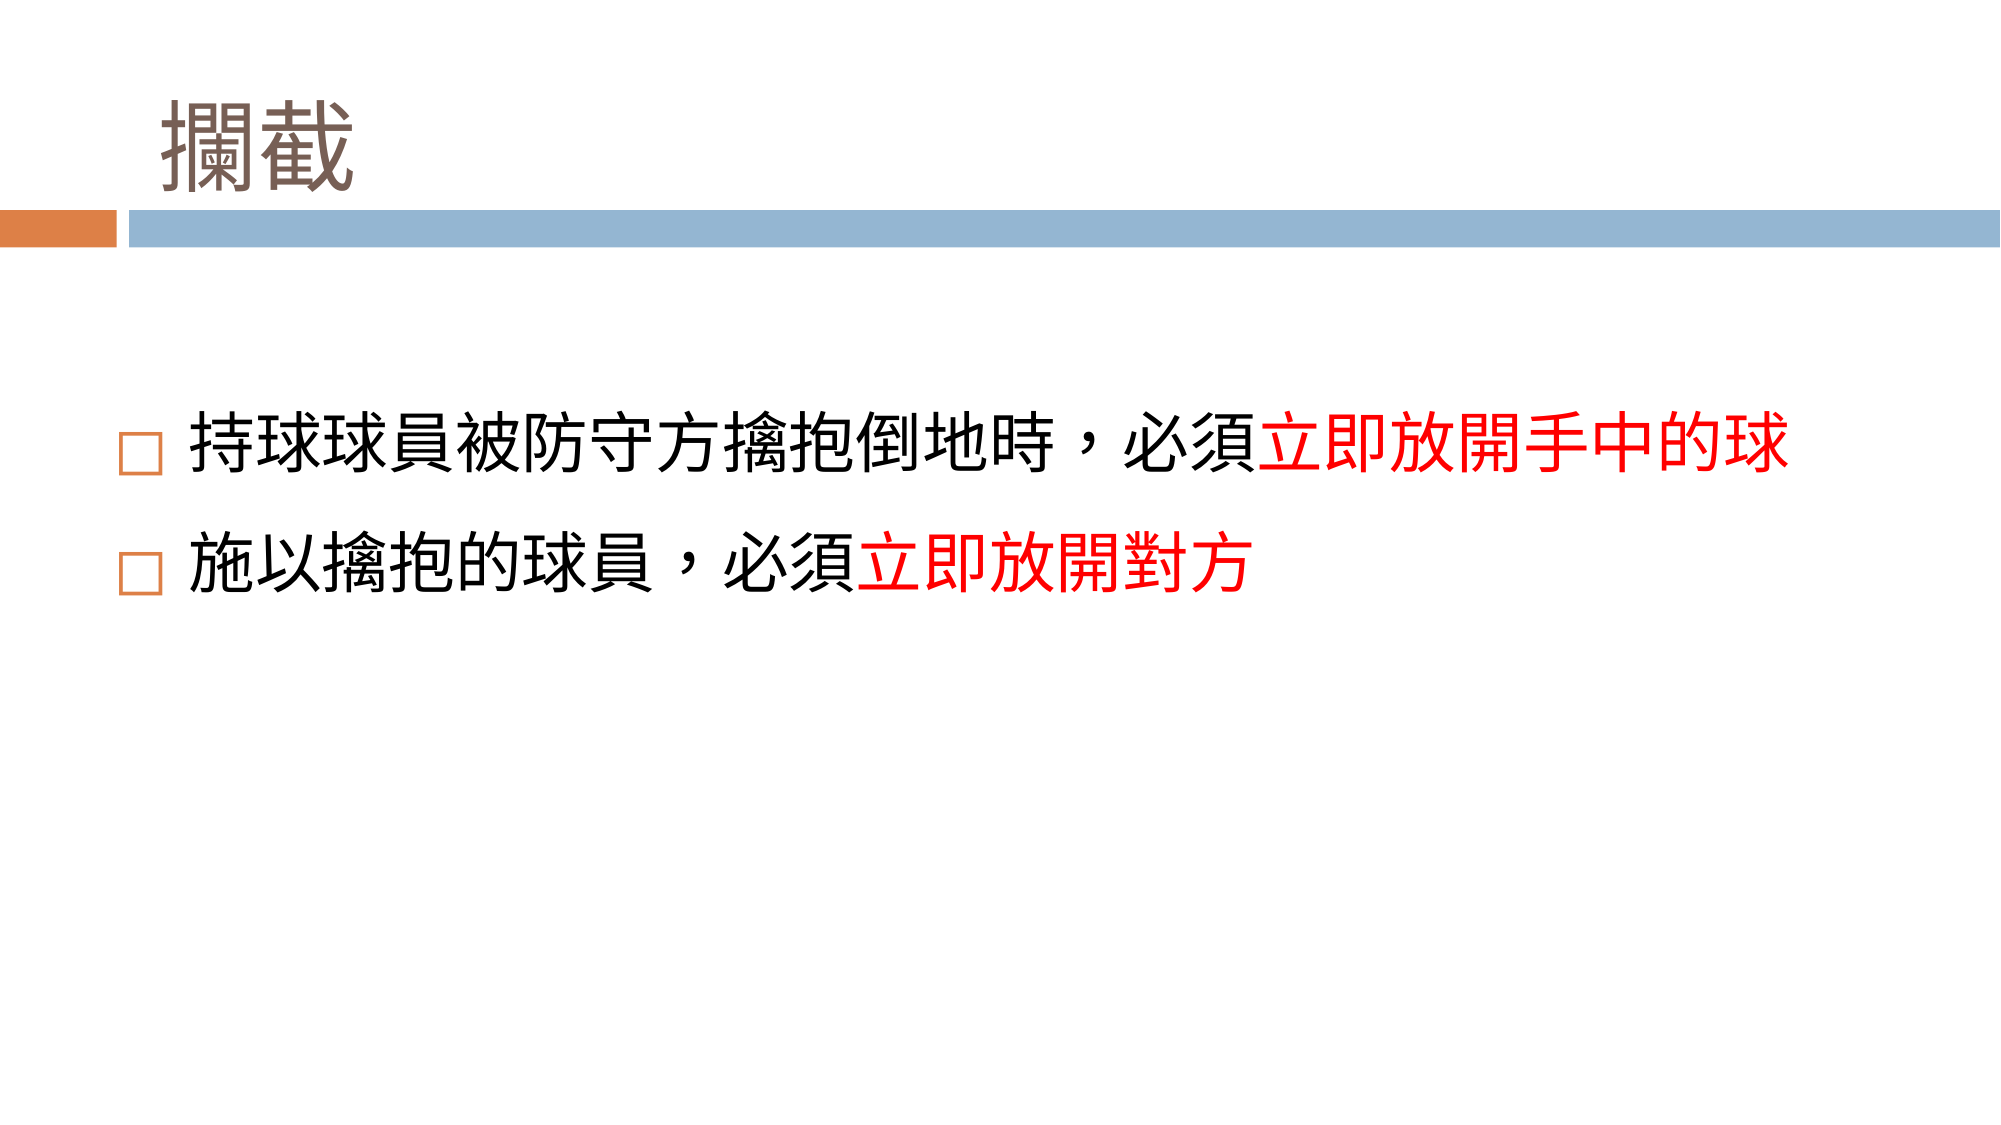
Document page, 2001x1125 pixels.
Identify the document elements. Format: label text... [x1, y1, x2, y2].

list 持球球員被防守方擒抱倒地時，必須立即放開手中的球 施以擒抱的球員，必須立即放開對方 [99, 342, 1844, 609]
title 攔截 [142, 27, 713, 212]
